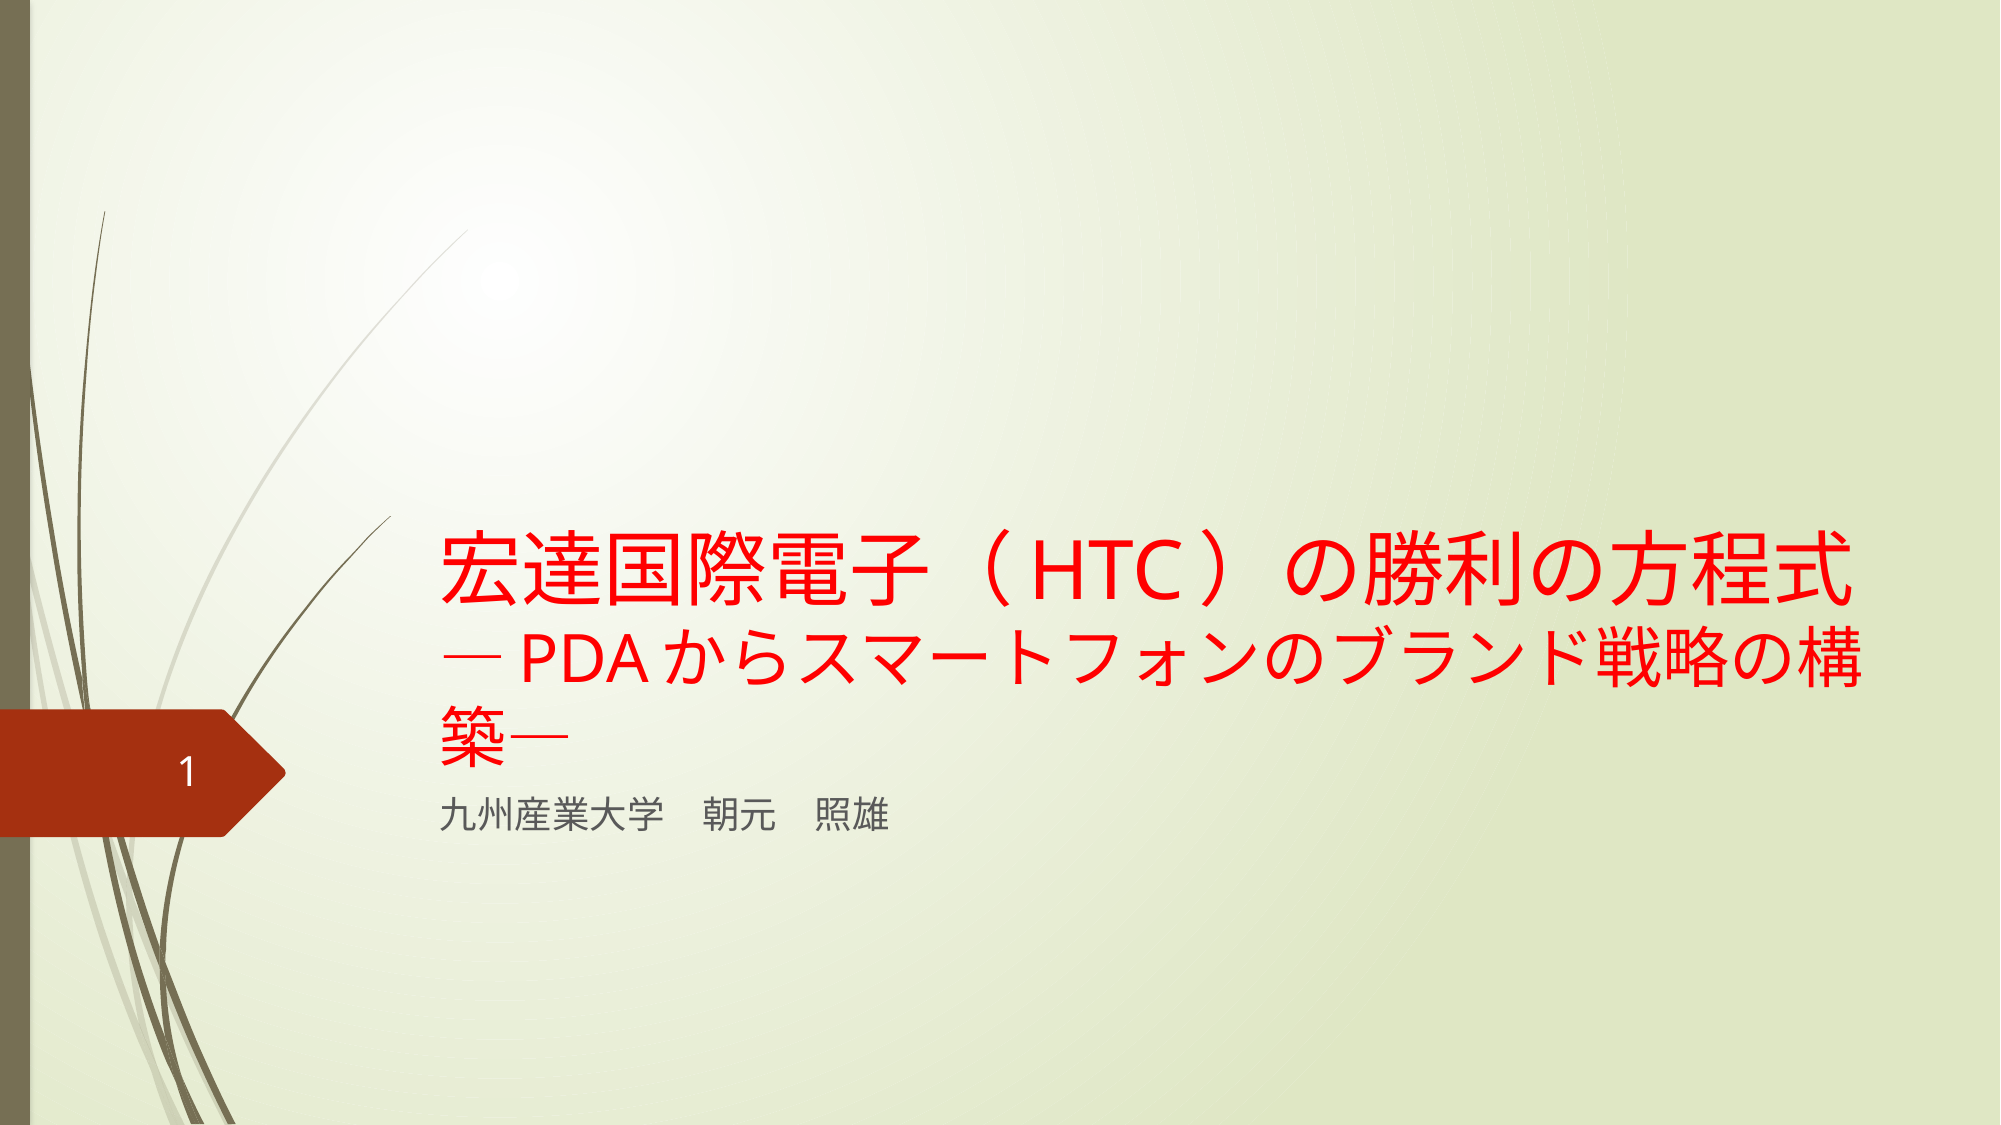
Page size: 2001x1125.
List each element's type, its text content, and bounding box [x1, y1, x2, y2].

title 宏達国際電子（HTC）の勝利の方程式 ―PDAからスマートフォンのブランド戦略の構築― [424, 412, 1888, 783]
subtitle 九州産業大学 朝元 照雄 [424, 783, 1888, 969]
slide_number 1 [87, 743, 216, 803]
